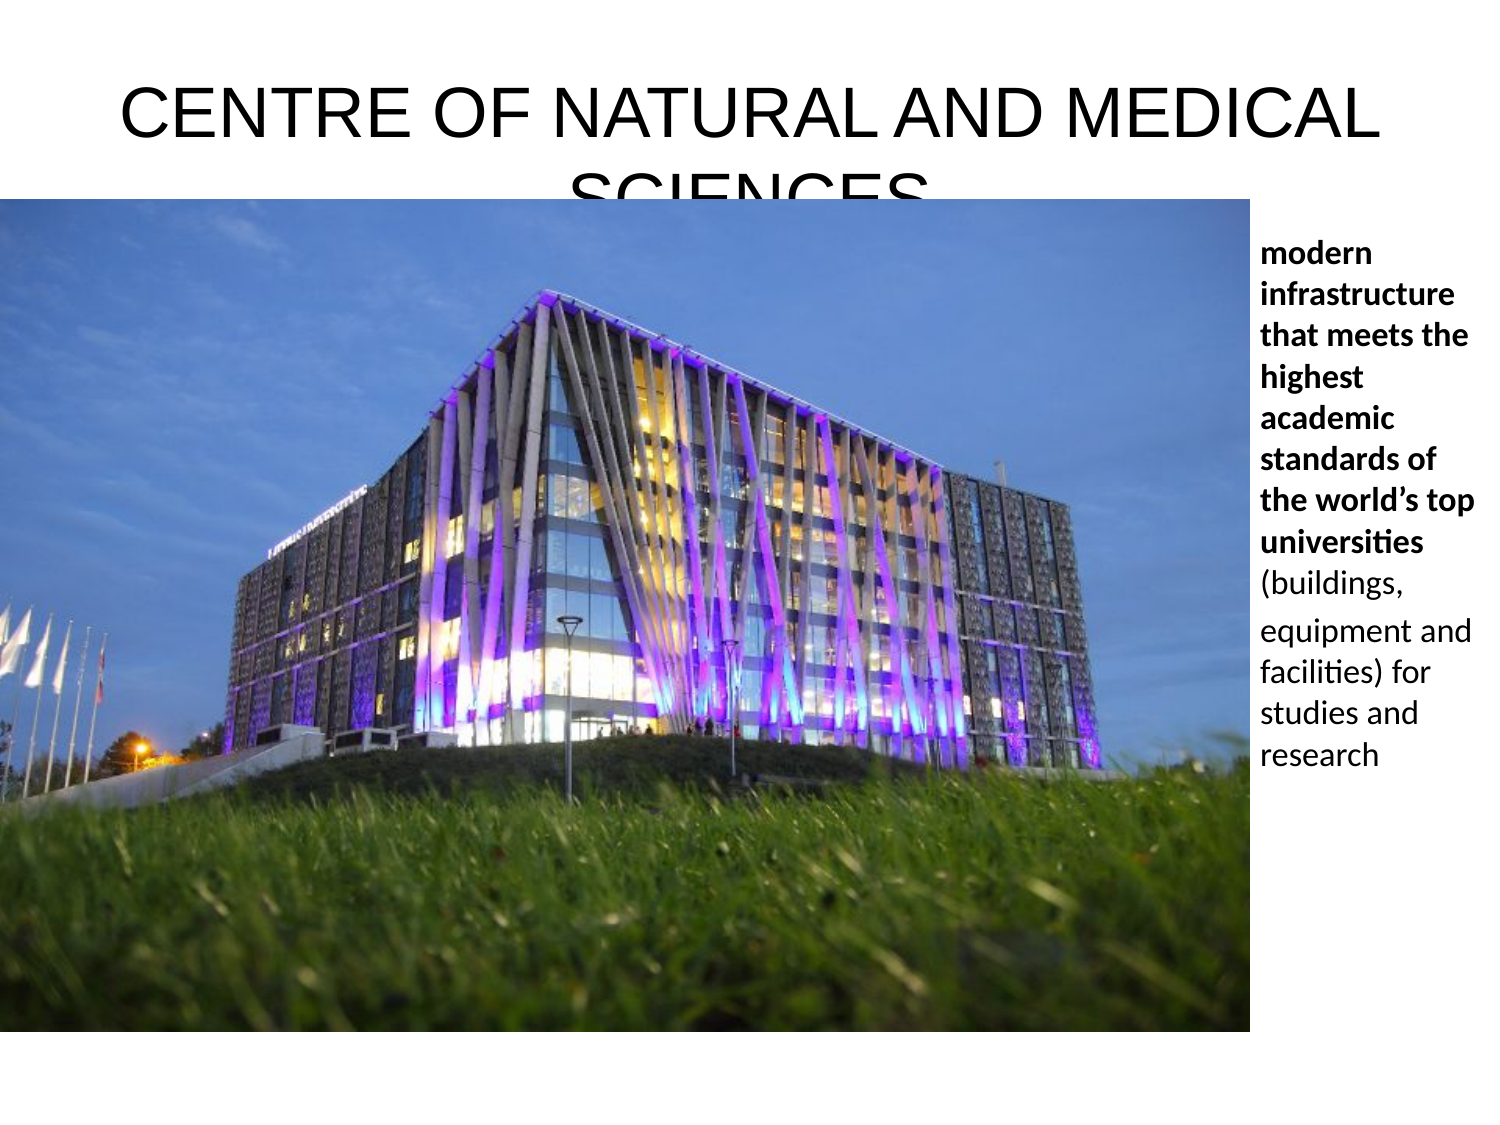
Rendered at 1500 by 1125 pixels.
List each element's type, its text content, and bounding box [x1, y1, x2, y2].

picture [0, 198, 1251, 1033]
list modern infrastructure that meets the highest academic standards of the world’s top universities (buildings, equipment and facilities) for studies and research [1253, 222, 1500, 1035]
title CENTRE OF NATURAL AND MEDICAL SCIENCES [0, 58, 1500, 222]
